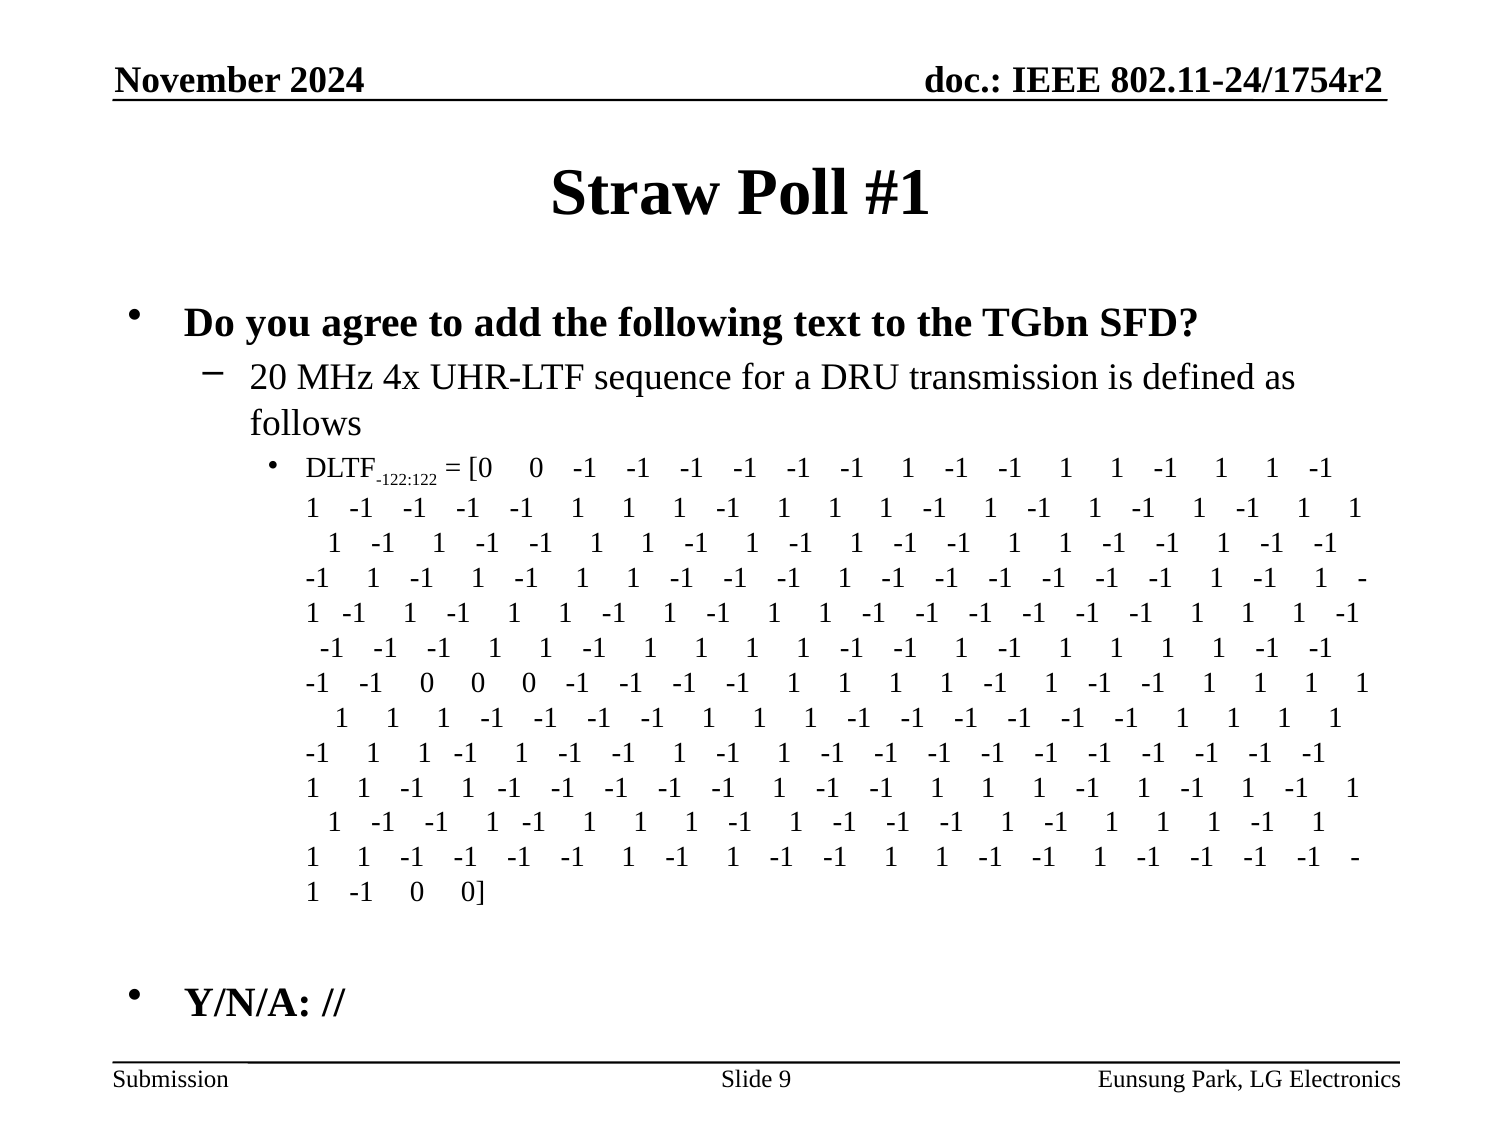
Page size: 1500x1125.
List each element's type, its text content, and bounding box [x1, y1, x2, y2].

slide_number Slide 9 [712, 1061, 800, 1093]
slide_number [114, 54, 368, 101]
title Straw Poll #1 [112, 112, 1388, 263]
footer Eunsung Park, LG Electronics [1038, 1061, 1402, 1093]
list Do you agree to add the following text to the TGbn SFD? 20 MHz 4x UHR-LTF sequence for a DRU transmission is defined as follows DLTF-122:122 = [0 0 -1 -1 -1 -1 -1 -1 1 -1 -1 1 1 -1 1 1 -1 1 -1 -1 -1 -1 1 1 1 -1 1 1 1 -1 1 -1 1 -1 1 -1 1 1 1 -1 1 -1 -1 1 1 -1 1 -1 1 -1 -1 1 1 -1 -1 1 -1 -1 -1 1 -1 1 -1 1 1 -1 -1 -1 1 -1 -1 -1 -1 -1 -1 1 -1 1 -1 -1 1 -1 1 1 -1 1 -1 1 1 -1 -1 -1 -1 -1 -1 1 1 1 -1 -1 -1 -1 1 1 -1 1 1 1 1 -1 -1 1 -1 1 1 1 1 -1 -1 -1 -1 0 0 0 -1 -1 -1 -1 1 1 1 1 -1 1 -1 -1 1 1 1 1 1 1 1 -1 -1 -1 -1 1 1 1 -1 -1 -1 -1 -1 -1 1 1 1 1 -1 1 1 -1 1 -1 -1 1 -1 1 -1 -1 -1 -1 -1 -1 -1 -1 -1 -1 1 1 -1 1 -1 -1 -1 -1 -1 1 -1 -1 1 1 1 -1 1 -1 1 -1 1 1 -1 -1 1 -1 1 1 1 -1 1 -1 -1 -1 1 -1 1 1 1 -1 1 1 1 -1 -1 -1 -1 1 -1 1 -1 -1 1 1 -1 -1 1 -1 -1 -1 -1 -1 -1 0 0] Y/N/A: // [112, 287, 1388, 1000]
